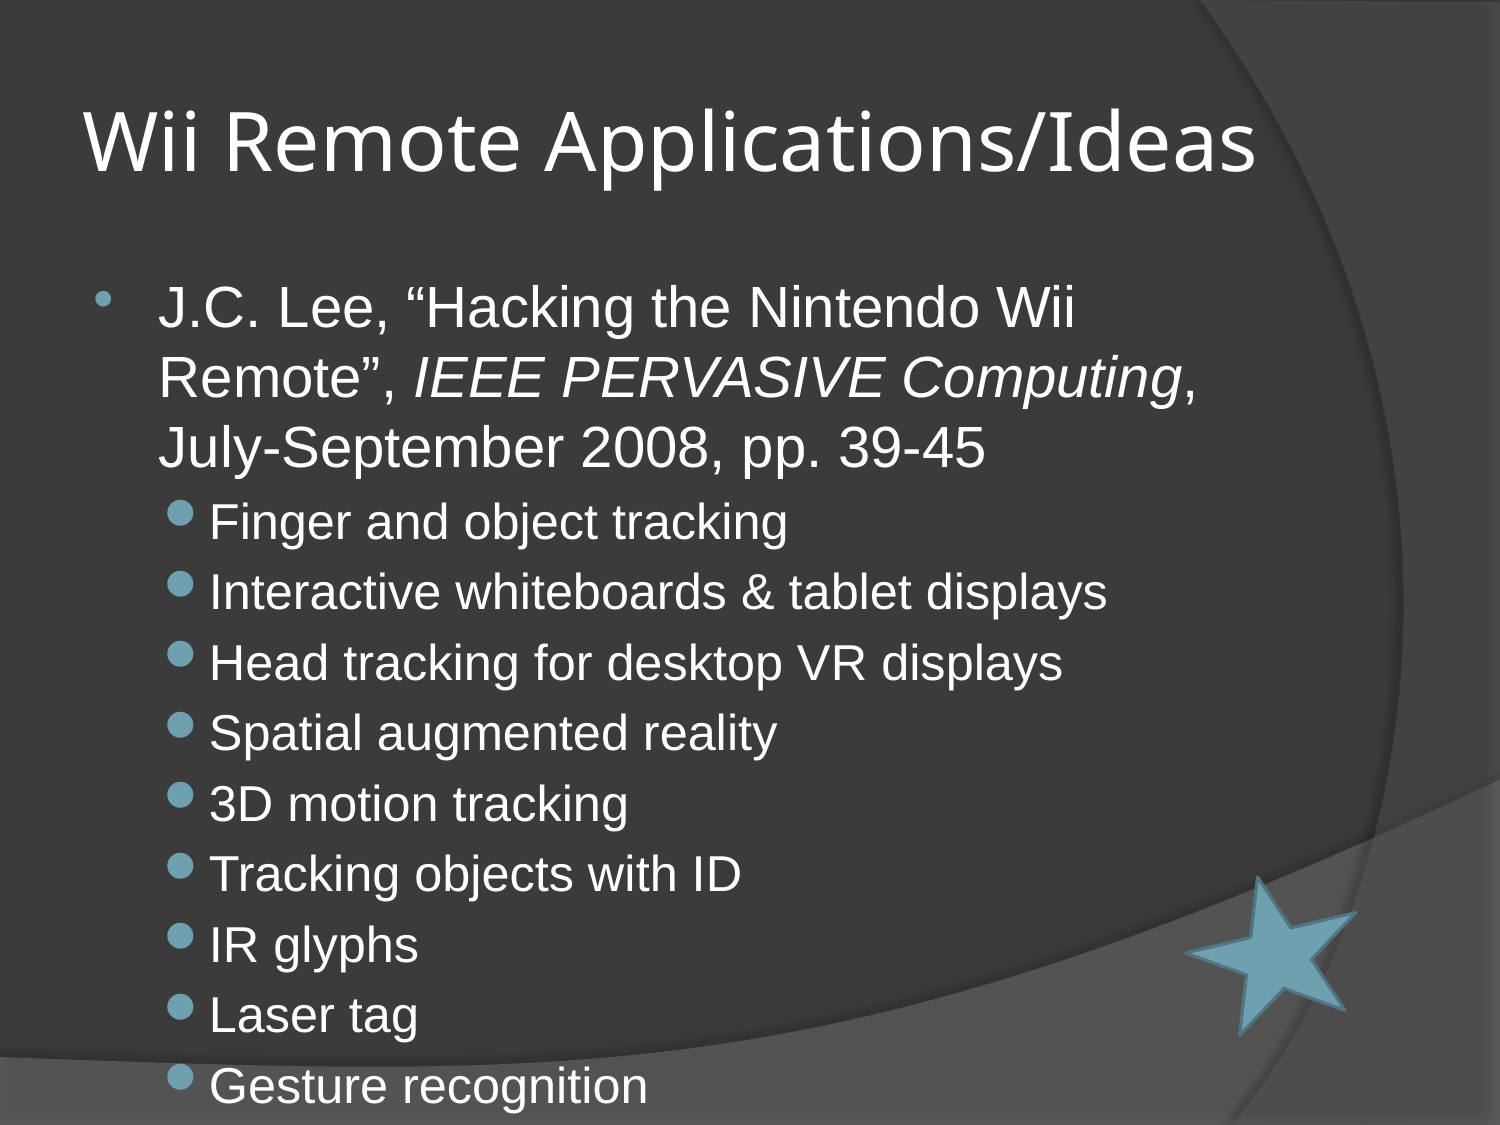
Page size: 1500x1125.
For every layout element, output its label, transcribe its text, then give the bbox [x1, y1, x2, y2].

list J.C. Lee, “Hacking the Nintendo Wii Remote”, IEEE PERVASIVE Computing, July-September 2008, pp. 39-45 Finger and object tracking Interactive whiteboards & tablet displays Head tracking for desktop VR displays Spatial augmented reality 3D motion tracking Tracking objects with ID IR glyphs Laser tag Gesture recognition [75, 262, 1300, 1125]
text_box [1184, 875, 1358, 1037]
title Wii Remote Applications/Ideas [75, 45, 1300, 233]
